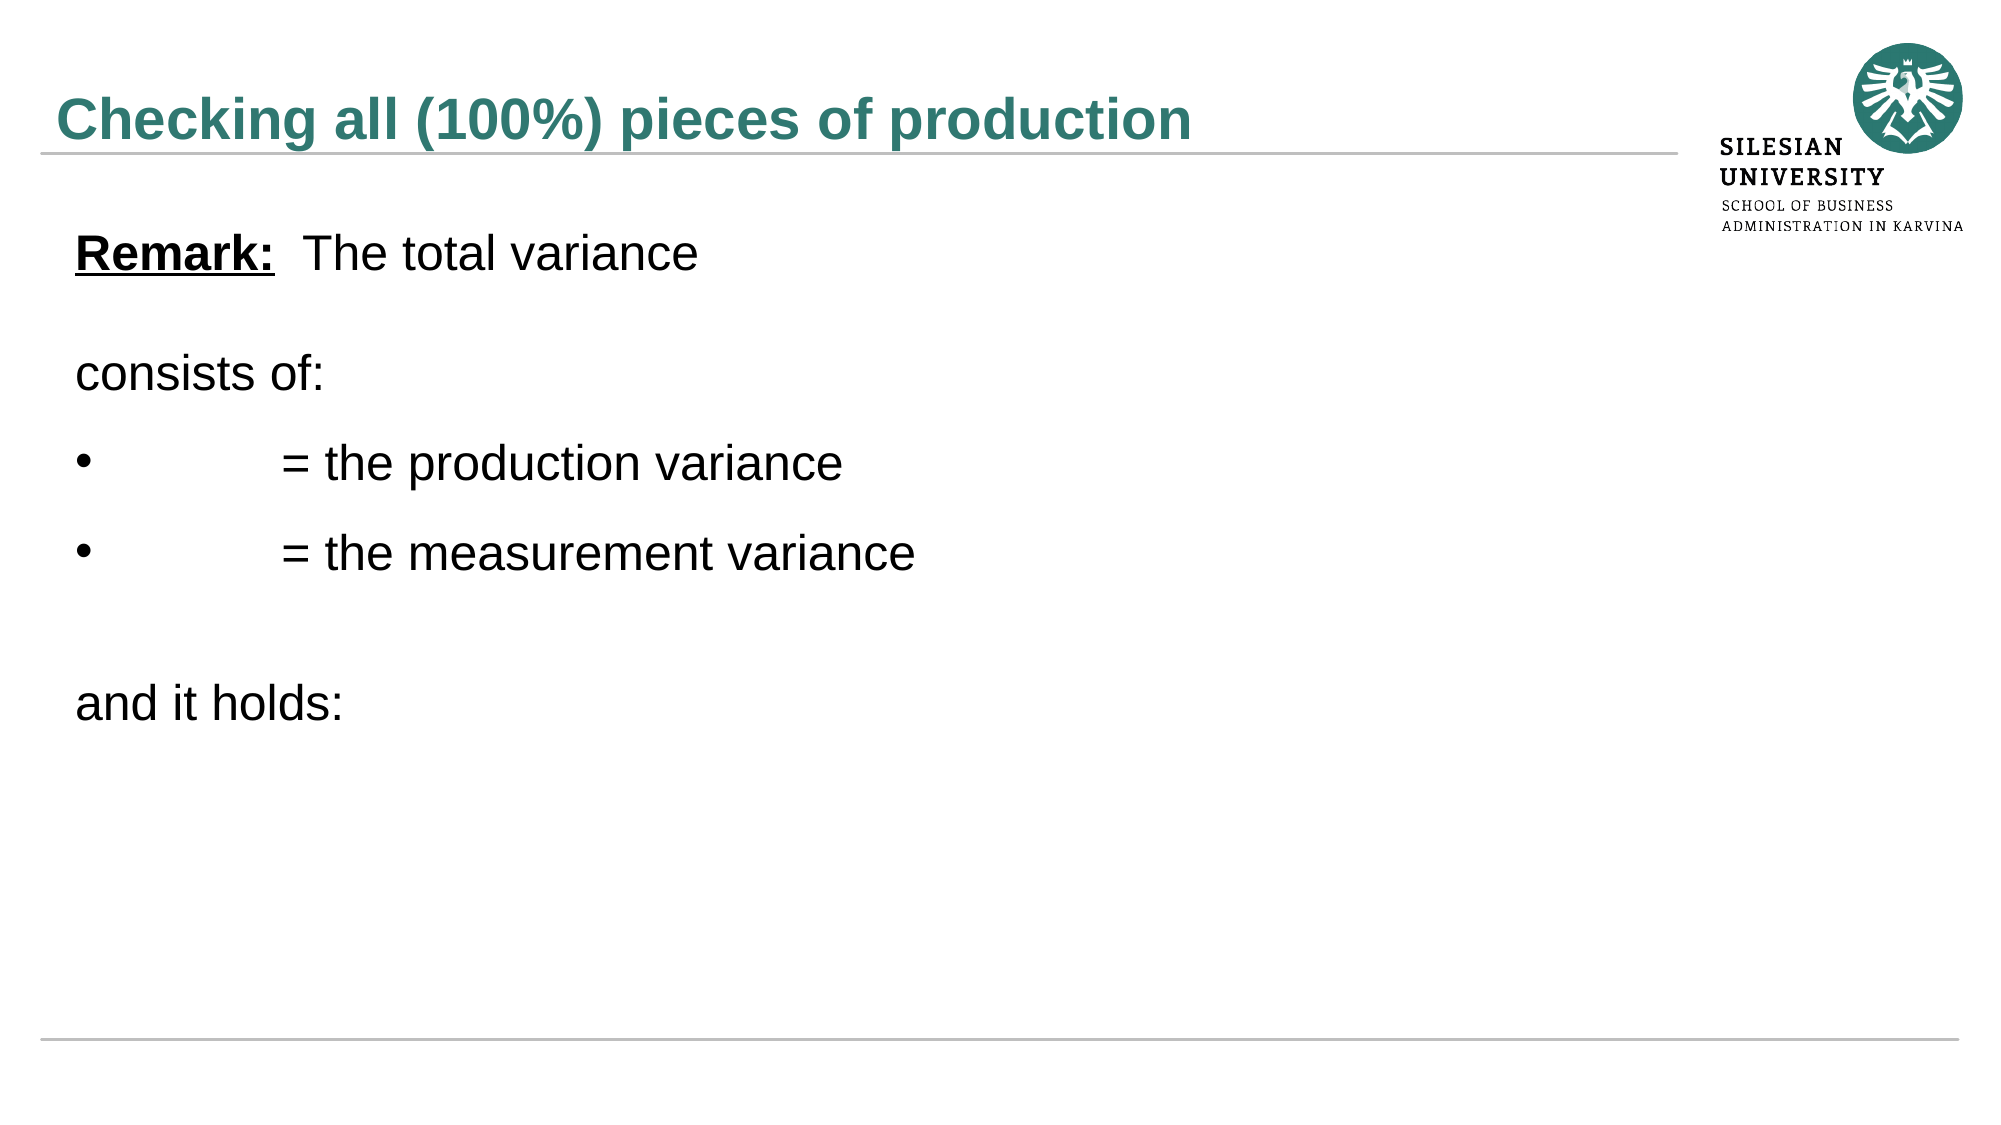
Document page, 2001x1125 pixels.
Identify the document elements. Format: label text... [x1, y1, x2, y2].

picture [1720, 43, 1963, 231]
title Checking all (100%) pieces of production [41, 73, 1636, 150]
